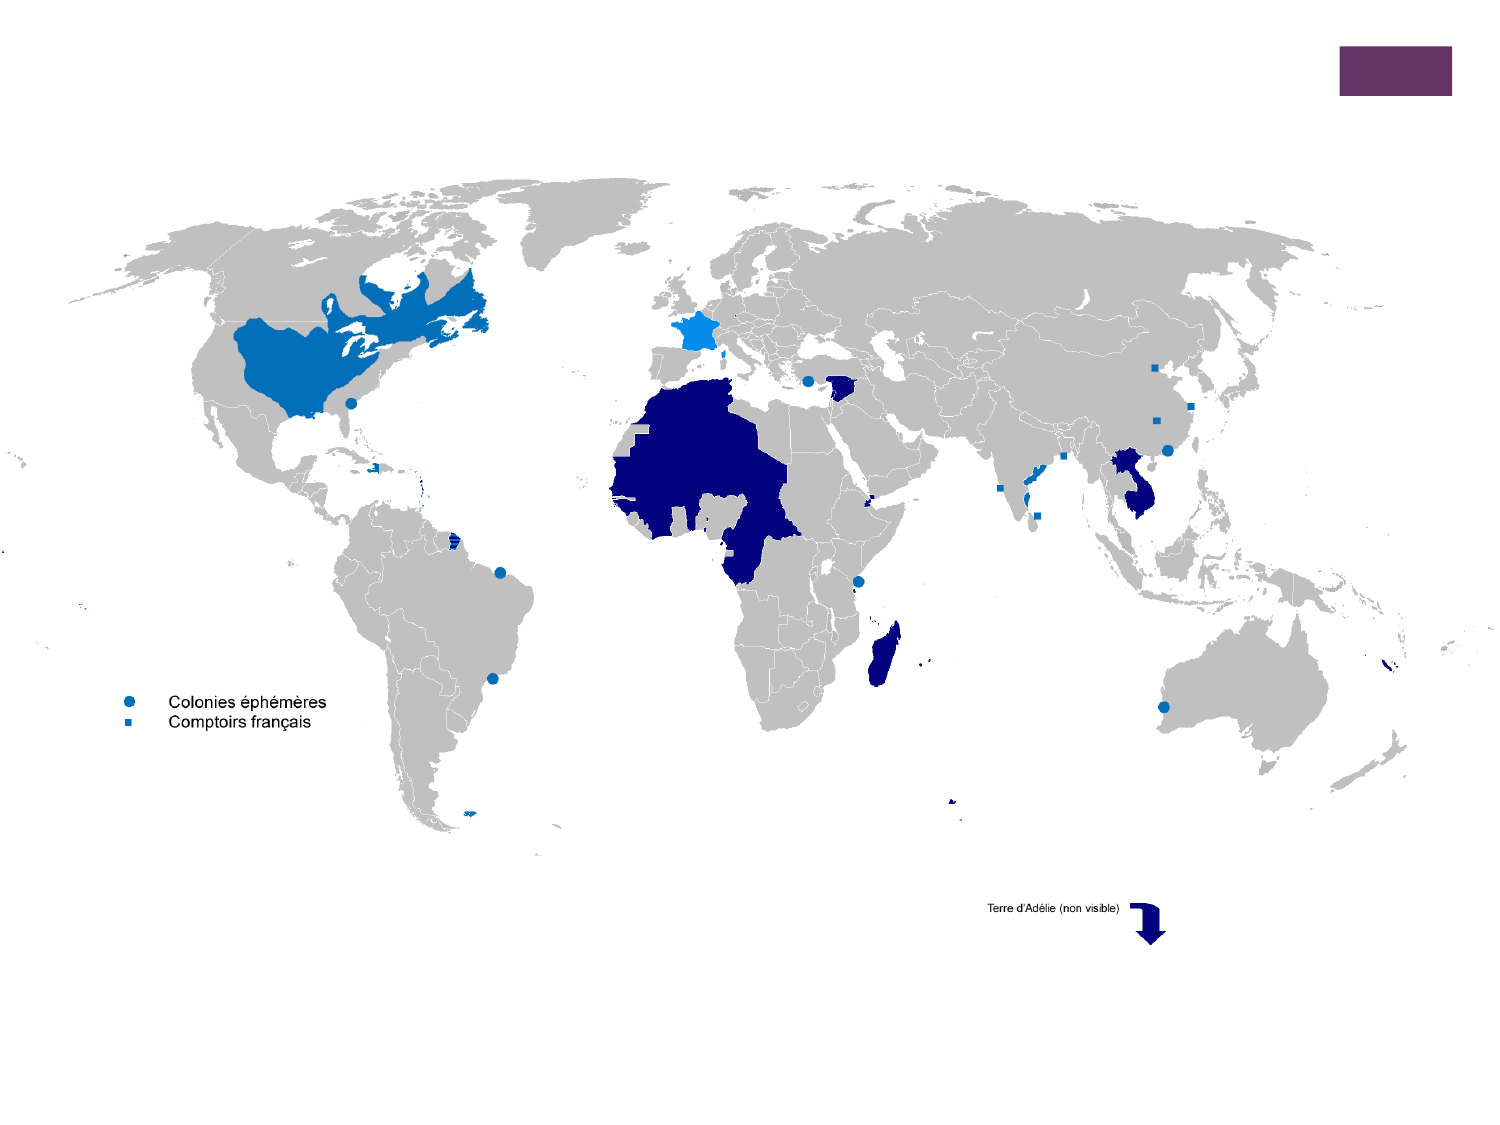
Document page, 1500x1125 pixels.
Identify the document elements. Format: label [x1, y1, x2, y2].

picture [0, 168, 1500, 956]
